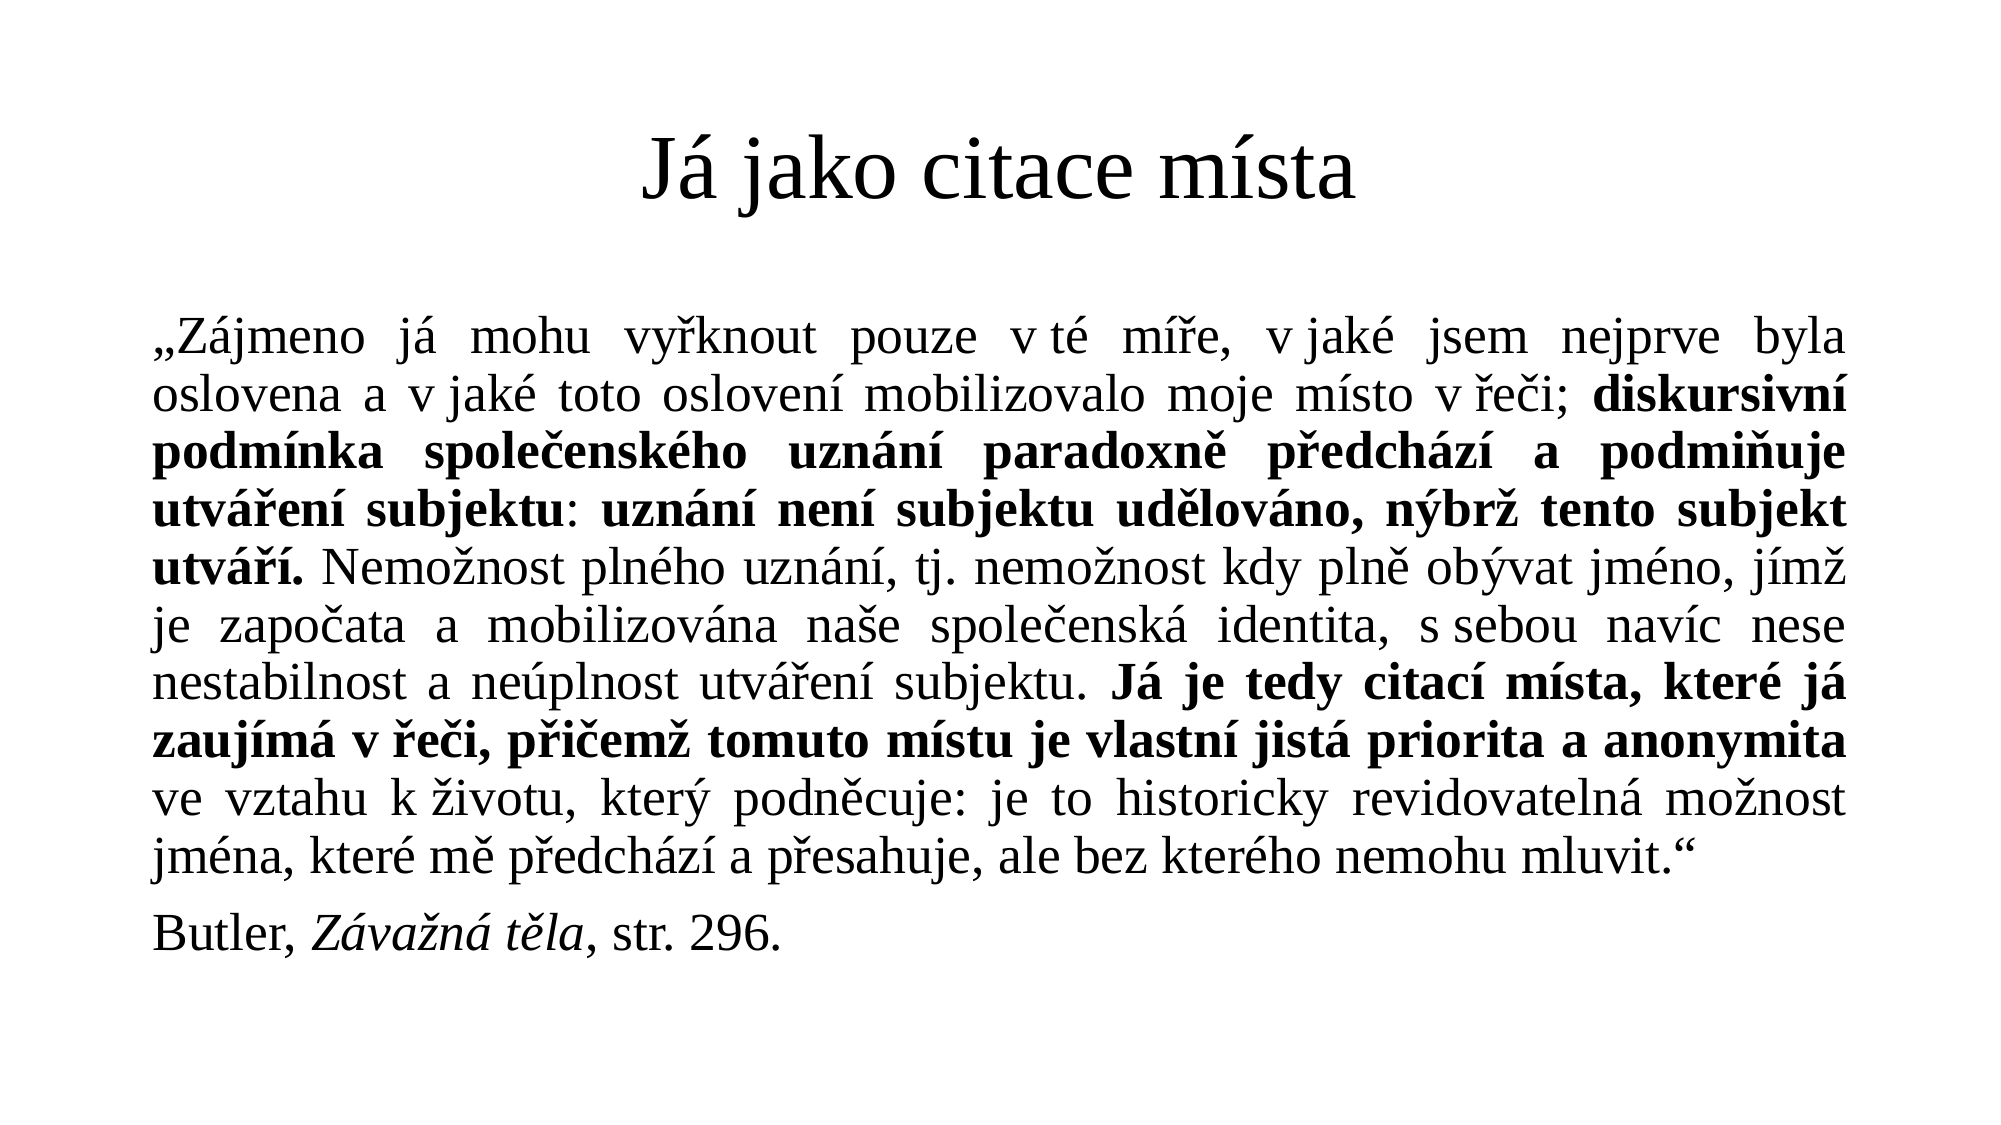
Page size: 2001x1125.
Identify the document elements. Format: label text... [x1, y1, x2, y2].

title Já jako citace místa [137, 59, 1863, 278]
list „Zájmeno já mohu vyřknout pouze v té míře, v jaké jsem nejprve byla oslovena a v jaké toto oslovení mobilizovalo moje místo v řeči; diskursivní podmínka společenského uznání paradoxně předchází a podmiňuje utváření subjektu: uznání není subjektu udělováno, nýbrž tento subjekt utváří. Nemožnost plného uznání, tj. nemožnost kdy plně obývat jméno, jímž je započata a mobilizována naše společenská identita, s sebou navíc nese nestabilnost a neúplnost utváření subjektu. Já je tedy citací místa, které já zaujímá v řeči, přičemž tomuto místu je vlastní jistá priorita a anonymita ve vztahu k životu, který podněcuje: je to historicky revidovatelná možnost jména, které mě předchází a přesahuje, ale bez kterého nemohu mluvit.“ Butler, Závažná těla, str. 296. [137, 299, 1863, 1014]
